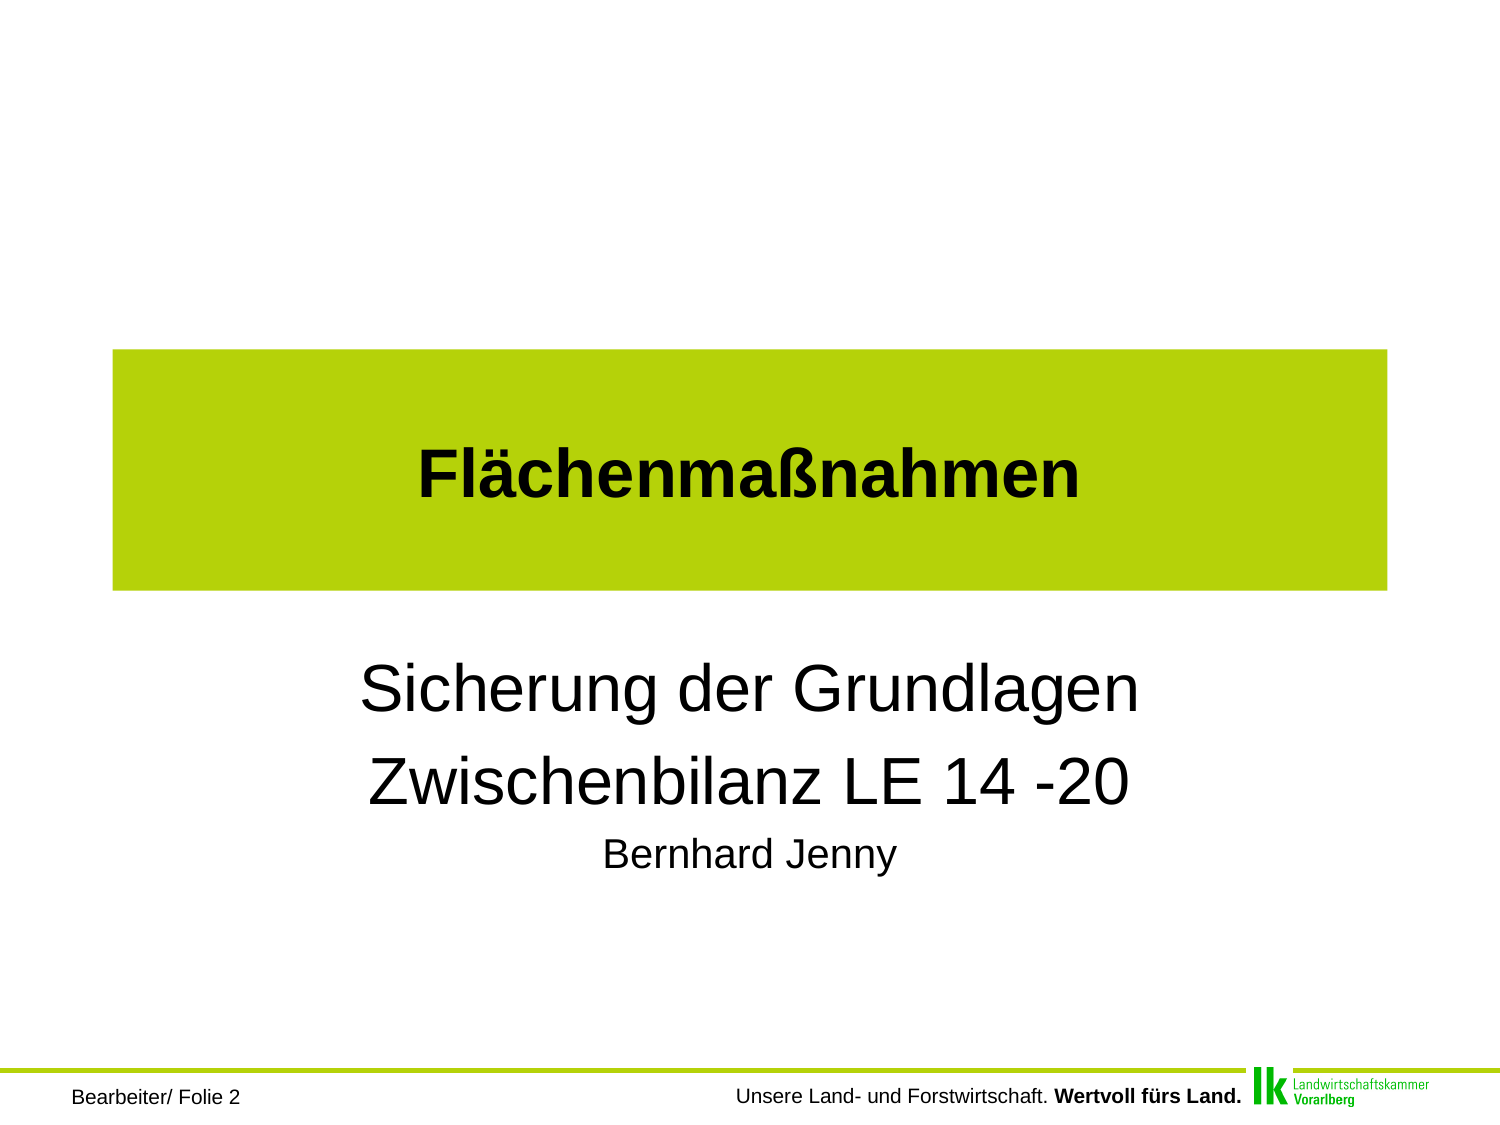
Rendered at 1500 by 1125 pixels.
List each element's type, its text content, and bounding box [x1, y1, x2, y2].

subtitle Sicherung der Grundlagen Zwischenbilanz LE 14 -20 Bernhard Jenny [225, 637, 1275, 925]
picture [1254, 1067, 1429, 1107]
title Flächenmaßnahmen [112, 349, 1388, 591]
